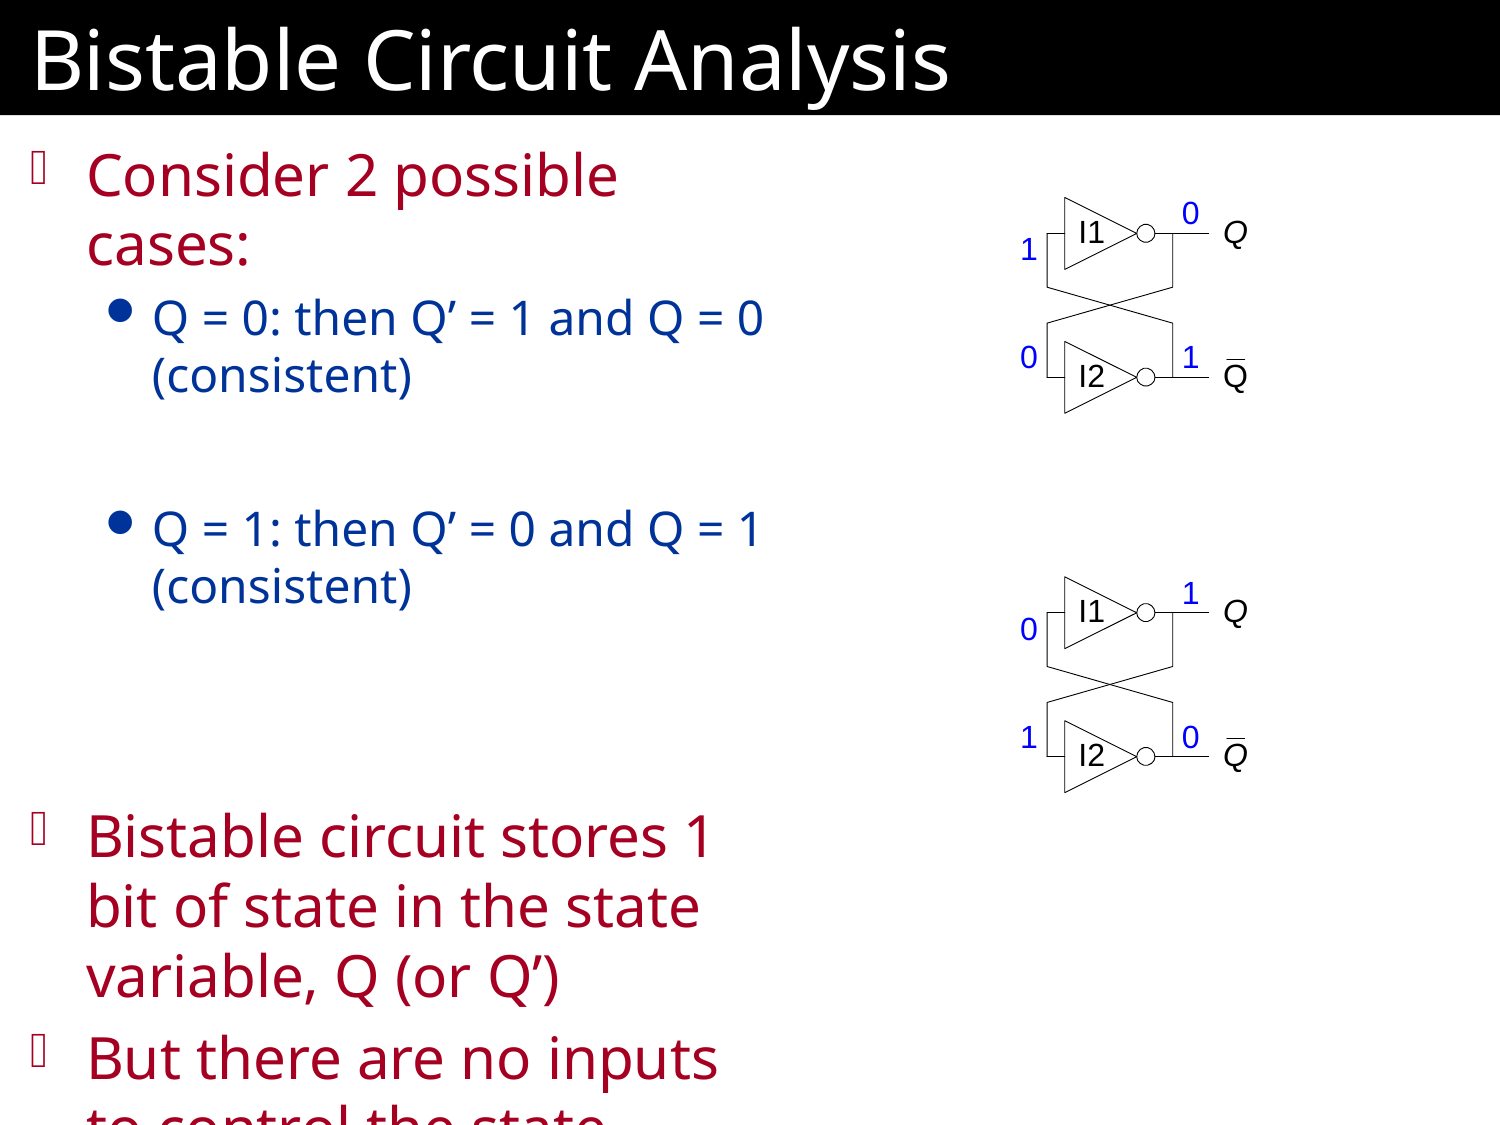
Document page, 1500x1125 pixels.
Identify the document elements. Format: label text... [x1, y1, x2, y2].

list Consider 2 possible cases: Q = 0: then Q’ = 1 and Q = 0 (consistent) Q = 1: then Q’ = 0 and Q = 1 (consistent) Bistable circuit stores 1 bit of state in the state variable, Q (or Q’) But there are no inputs to control the state [0, 114, 819, 1125]
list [988, 174, 1277, 419]
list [988, 554, 1277, 798]
title Bistable Circuit Analysis [0, 0, 1500, 116]
text_box [819, 174, 1413, 1025]
